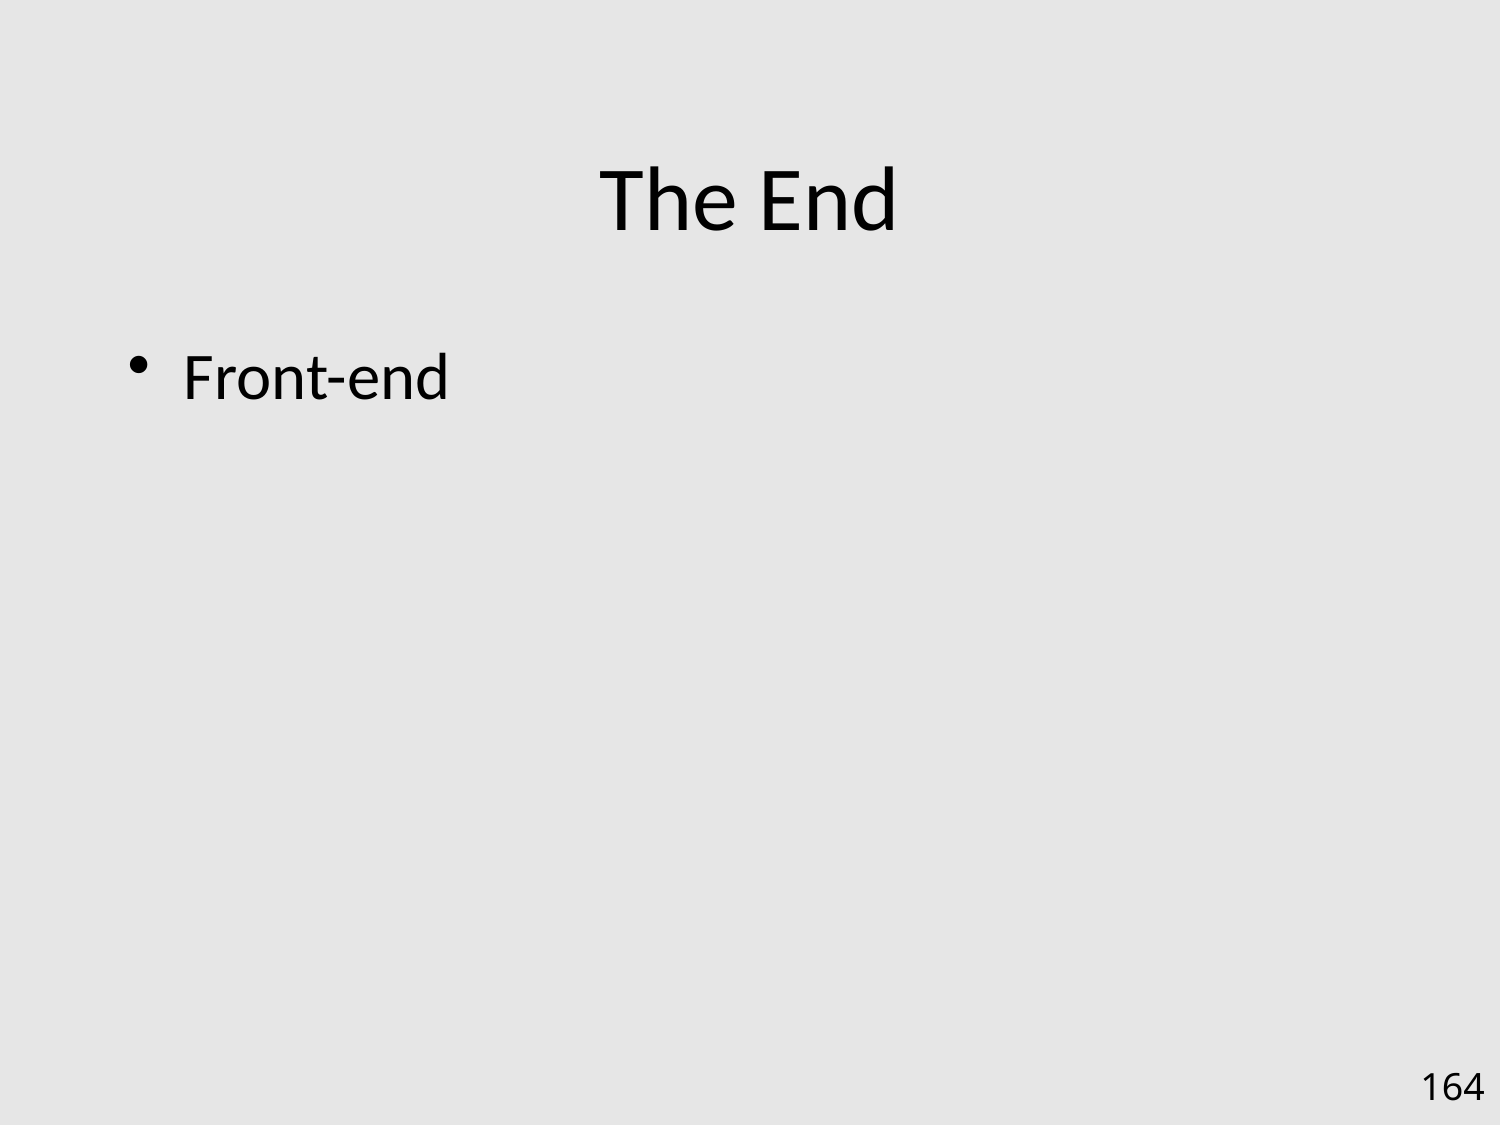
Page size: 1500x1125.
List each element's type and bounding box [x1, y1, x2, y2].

list [112, 324, 1388, 1000]
slide_number [1187, 1055, 1500, 1102]
title [112, 99, 1388, 288]
